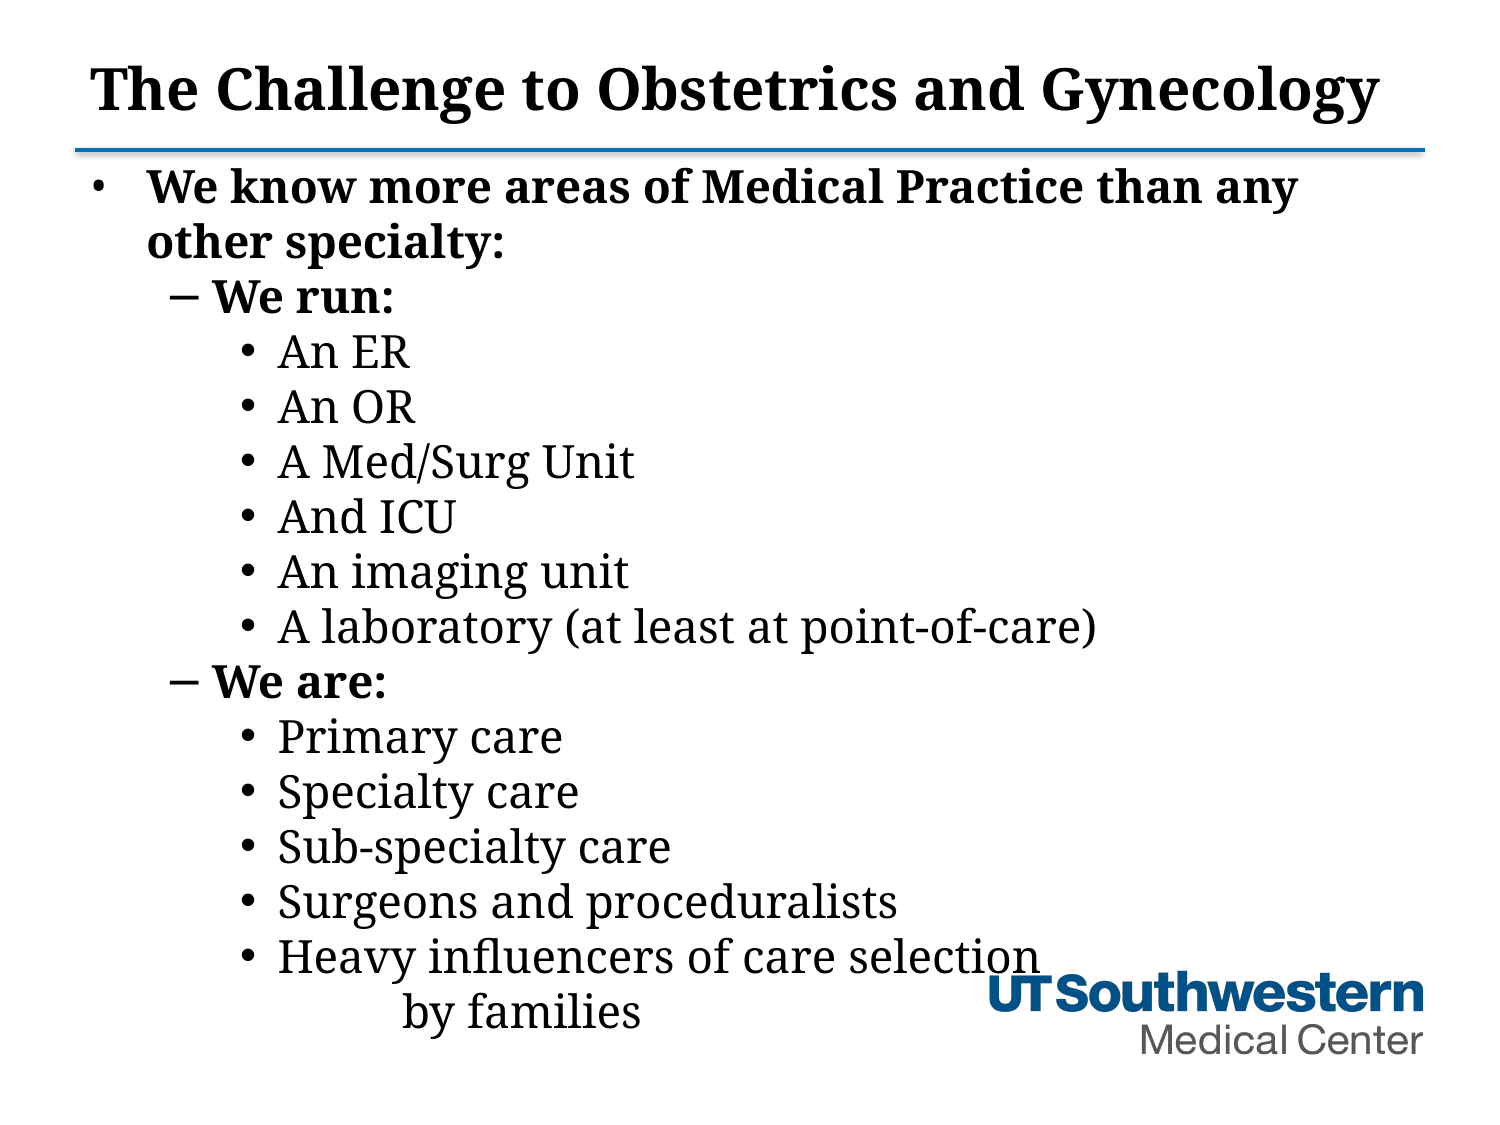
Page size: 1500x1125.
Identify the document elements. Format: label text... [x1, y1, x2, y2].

picture [962, 949, 1450, 1084]
list We know more areas of Medical Practice than any other specialty: We run: An ER An OR A Med/Surg Unit And ICU An imaging unit A laboratory (at least at point-of-care) We are: Primary care Specialty care Sub-specialty care Surgeons and proceduralists Heavy influencers of care selection by families [74, 149, 1426, 963]
title The Challenge to Obstetrics and Gynecology [74, 12, 1426, 131]
